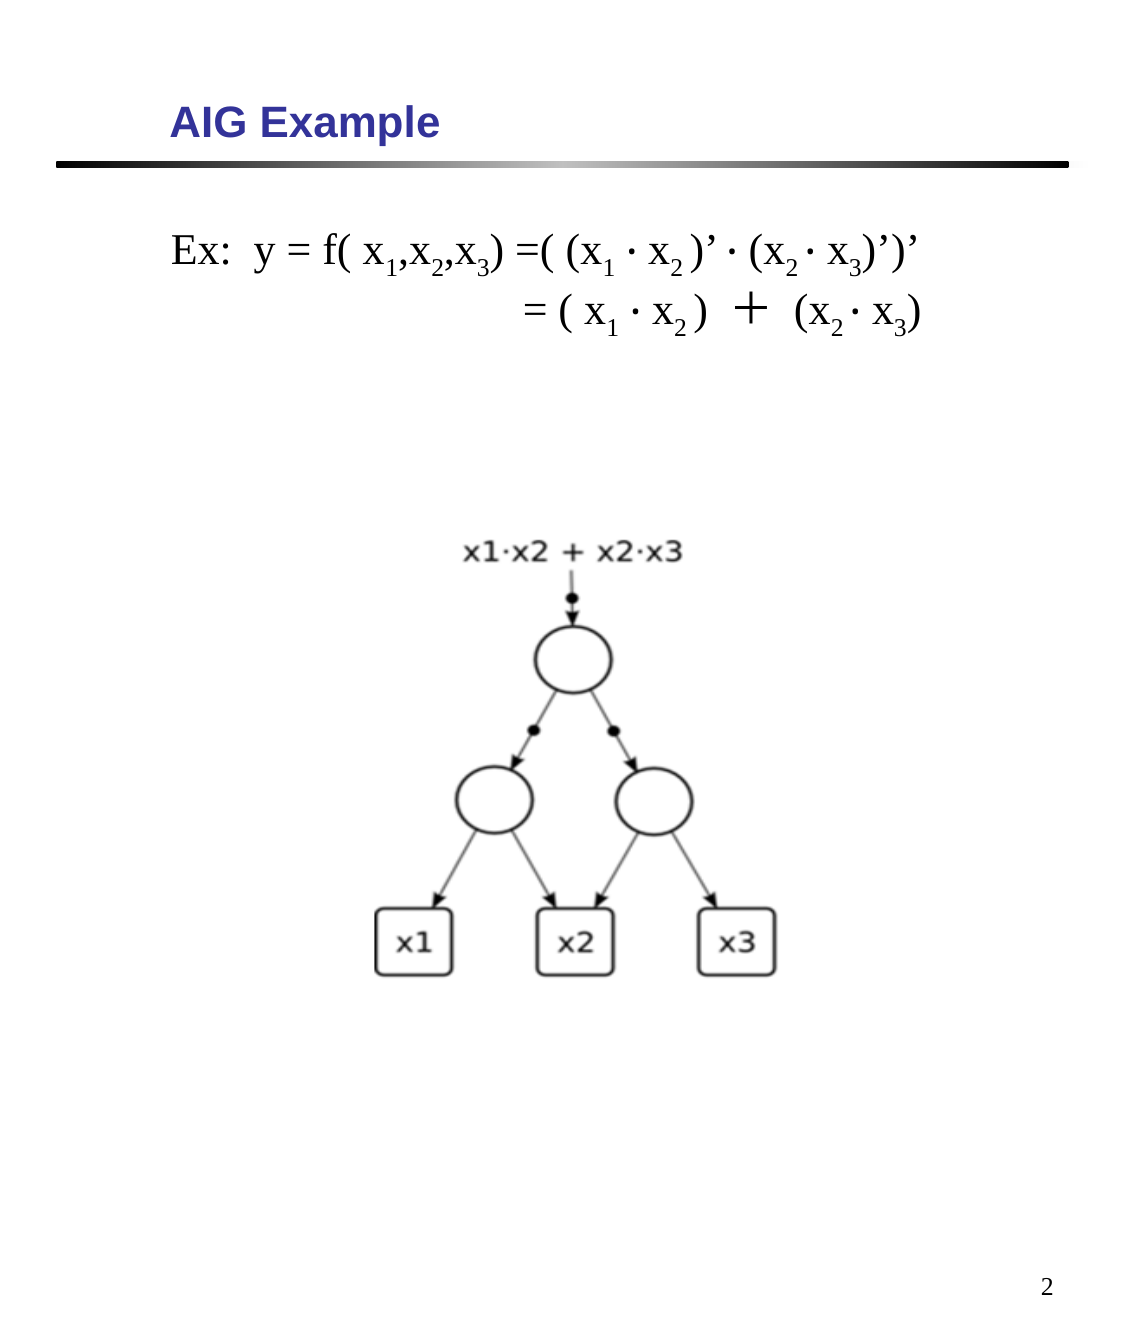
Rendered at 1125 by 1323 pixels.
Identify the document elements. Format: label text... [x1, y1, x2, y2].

picture [328, 525, 792, 1027]
text_box Ex: y = f( x1,x2,x3) =( (x1 ‧ x2 )’ ‧ (x2 ‧ x3)’)’ = ( x1 ‧ x2 ) ＋ (x2 ‧ x3) [156, 213, 1032, 349]
slide_number 2 [834, 1219, 1069, 1309]
title AIG Example [129, 40, 971, 155]
